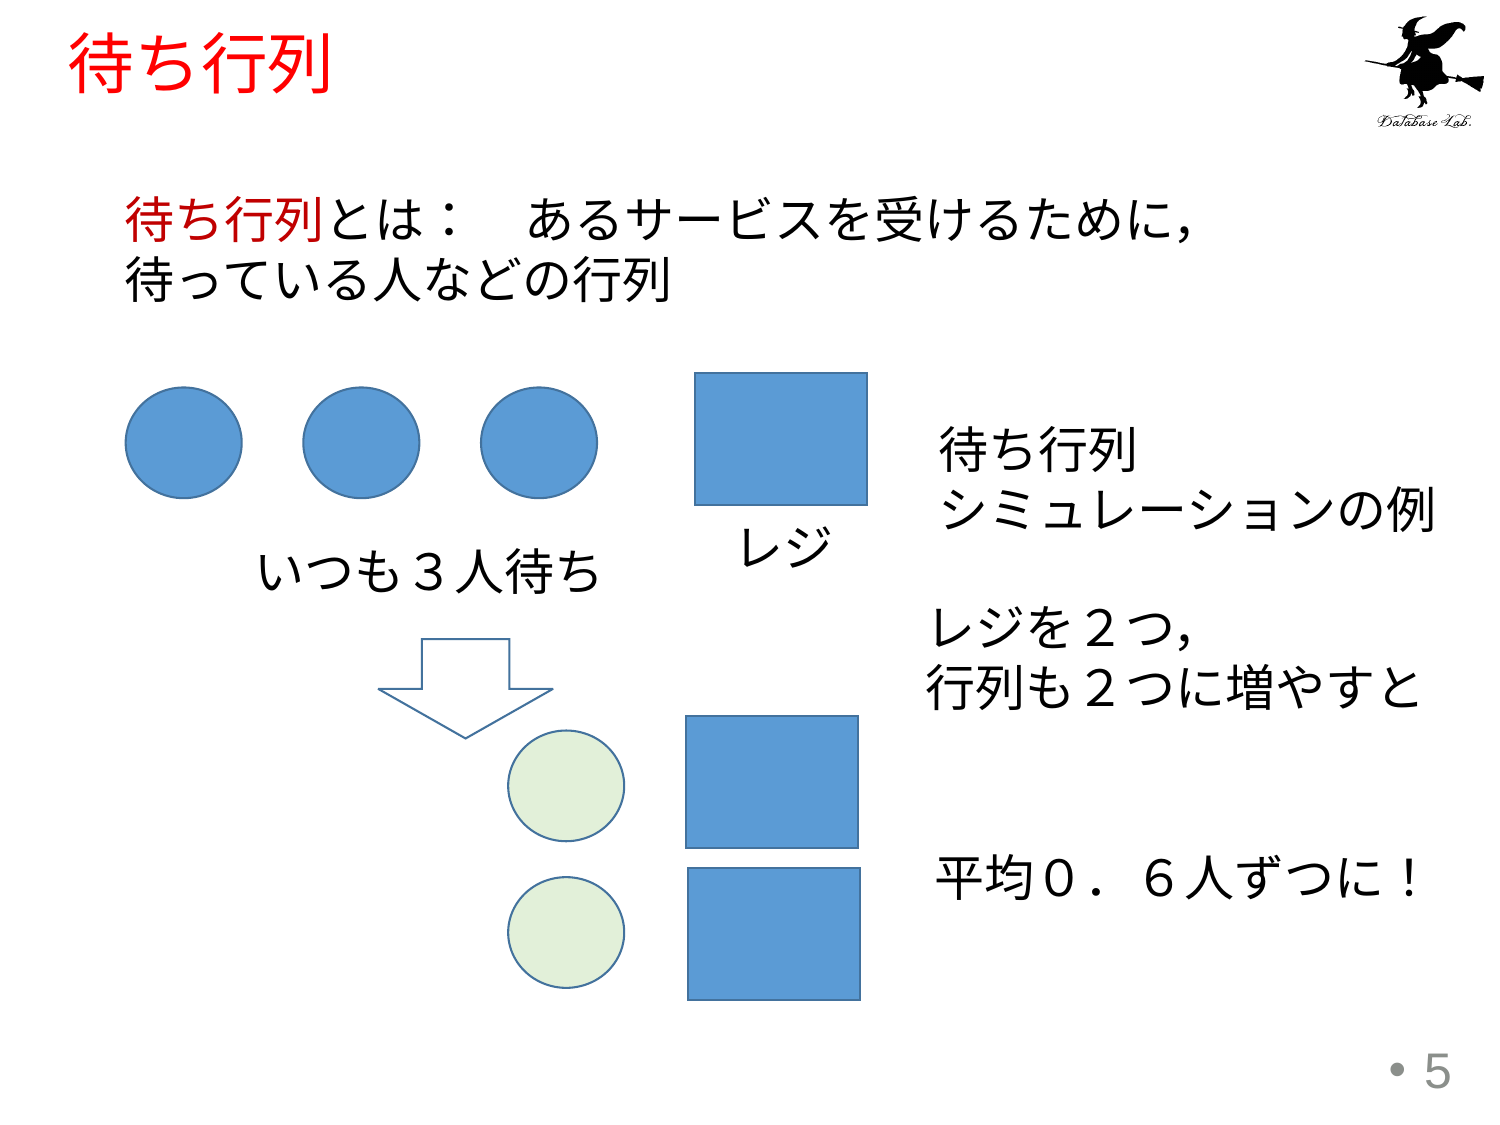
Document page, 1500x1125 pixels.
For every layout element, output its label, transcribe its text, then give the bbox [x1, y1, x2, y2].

text_box [377, 638, 554, 740]
text_box [479, 386, 599, 500]
text_box 待ち行列 シミュレーションの例 [923, 410, 1459, 548]
text_box レジ [719, 509, 851, 586]
text_box [302, 386, 421, 500]
text_box [685, 715, 859, 849]
title 待ち行列 [52, 28, 1441, 106]
text_box レジを２つ， 行列も２つに増やすと [910, 588, 1446, 726]
picture [1362, 14, 1486, 130]
text_box [687, 867, 861, 1001]
slide_number 5 [1129, 1042, 1467, 1103]
text_box 待ち行列とは： あるサービスを受けるために，待っている人などの行列 [110, 181, 1291, 318]
text_box [507, 729, 626, 843]
text_box いつも３人待ち [239, 532, 624, 609]
text_box [694, 372, 868, 506]
text_box [124, 386, 243, 500]
text_box [507, 876, 626, 989]
text_box 平均０．６人ずつに！ [919, 839, 1456, 915]
